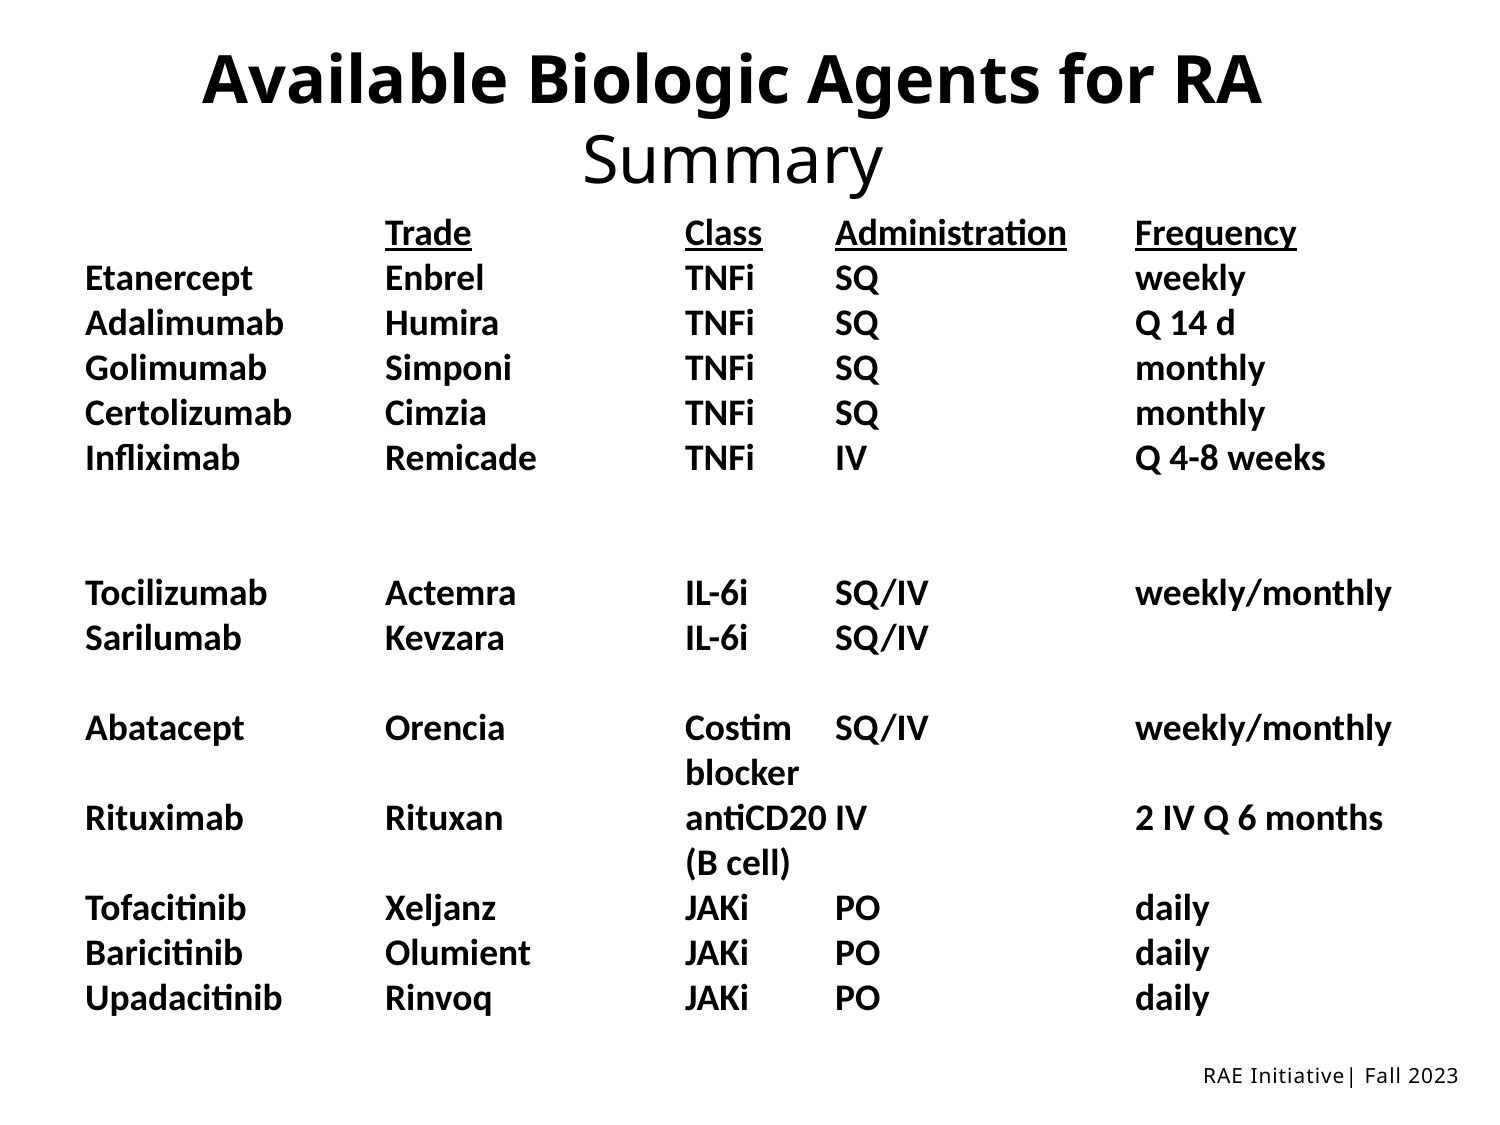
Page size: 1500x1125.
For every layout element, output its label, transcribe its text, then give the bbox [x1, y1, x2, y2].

text_box RAE Initiative| Fall 2023 [1085, 1062, 1459, 1088]
text_box Available Biologic Agents for RA Summary [187, 29, 1279, 201]
text_box Trade Class Administration Frequency Etanercept Enbrel TNFi SQ weekly Adalimumab Humira TNFi SQ Q 14 d Golimumab Simponi TNFi SQ monthly Certolizumab Cimzia TNFi SQ monthly Infliximab Remicade TNFi IV Q 4-8 weeks Tocilizumab Actemra IL-6i SQ/IV weekly/monthly Sarilumab Kevzara IL-6i SQ/IV Abatacept Orencia Costim SQ/IV weekly/monthly blocker Rituximab Rituxan antiCD20 IV 2 IV Q 6 months (B cell) Tofacitinib Xeljanz JAKi PO daily Baricitinib Olumient JAKi PO daily Upadacitinib Rinvoq JAKi PO daily [70, 201, 1430, 1116]
